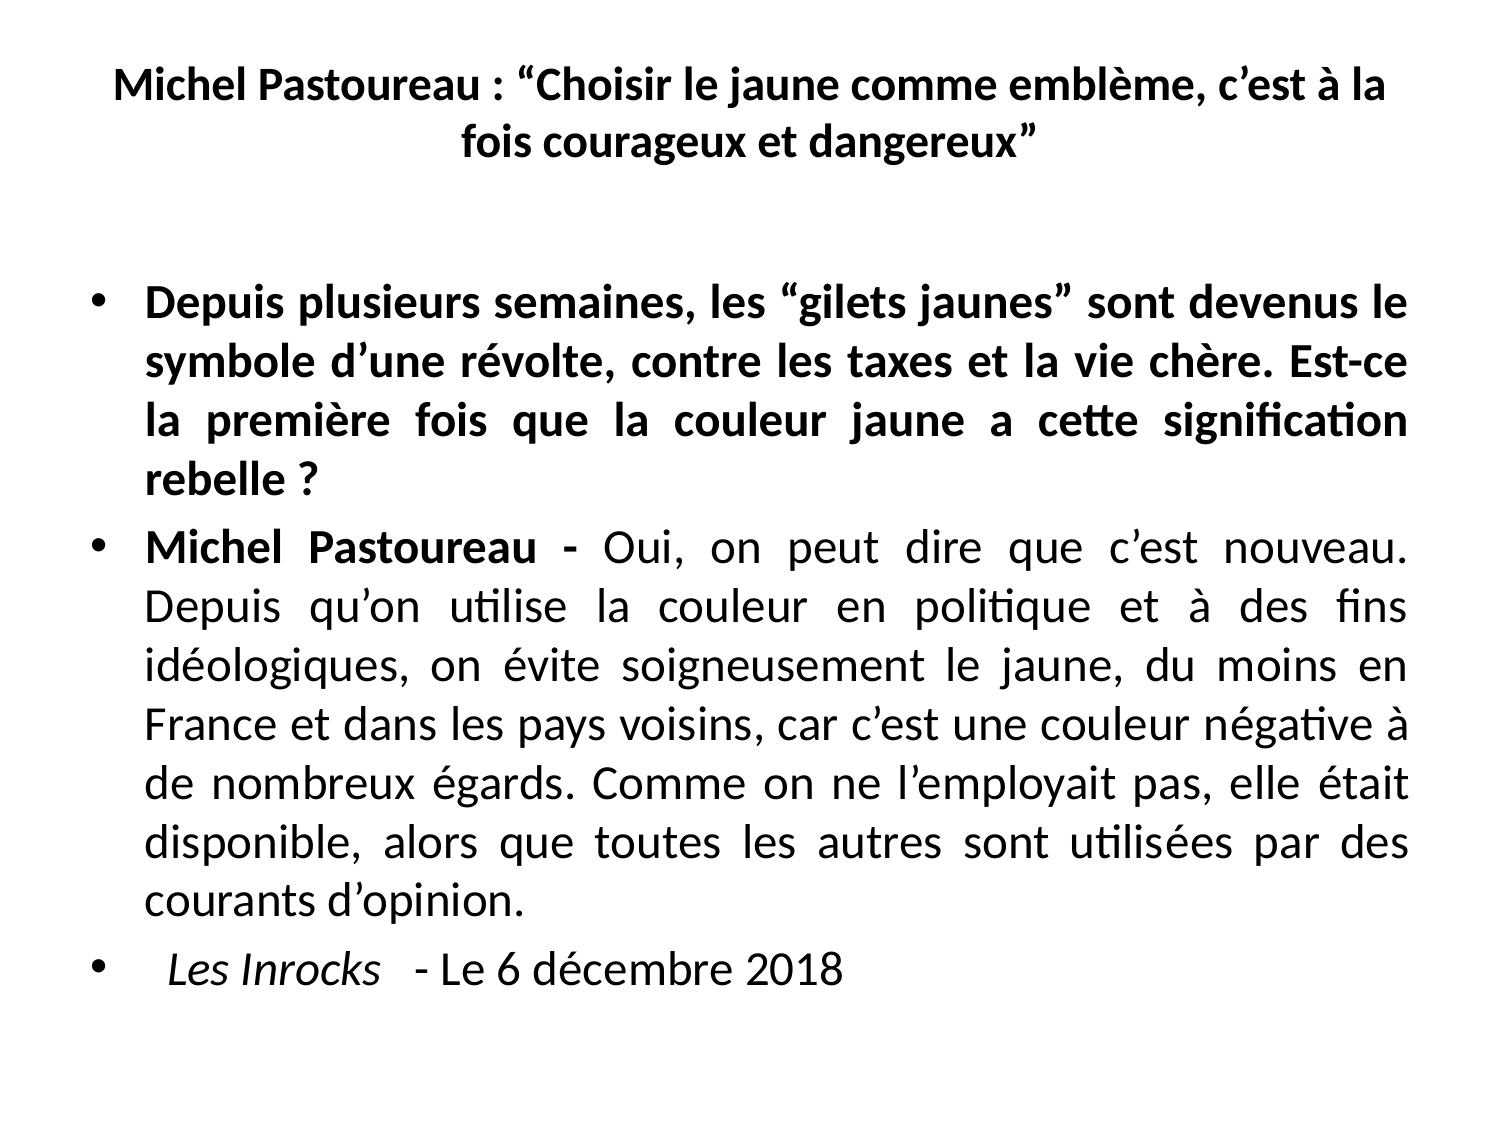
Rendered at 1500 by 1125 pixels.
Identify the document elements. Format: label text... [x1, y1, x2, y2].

list Depuis plusieurs semaines, les “gilets jaunes” sont devenus le symbole d’une révolte, contre les taxes et la vie chère. Est-ce la première fois que la couleur jaune a cette signification rebelle ? Michel Pastoureau - Oui, on peut dire que c’est nouveau. Depuis qu’on utilise la couleur en politique et à des fins idéologiques, on évite soigneusement le jaune, du moins en France et dans les pays voisins, car c’est une couleur négative à de nombreux égards. Comme on ne l’employait pas, elle était disponible, alors que toutes les autres sont utilisées par des courants d’opinion. Les Inrocks - Le 6 décembre 2018 [75, 262, 1425, 1005]
title Michel Pastoureau : “Choisir le jaune comme emblème, c’est à la fois courageux et dangereux” [75, 45, 1425, 233]
